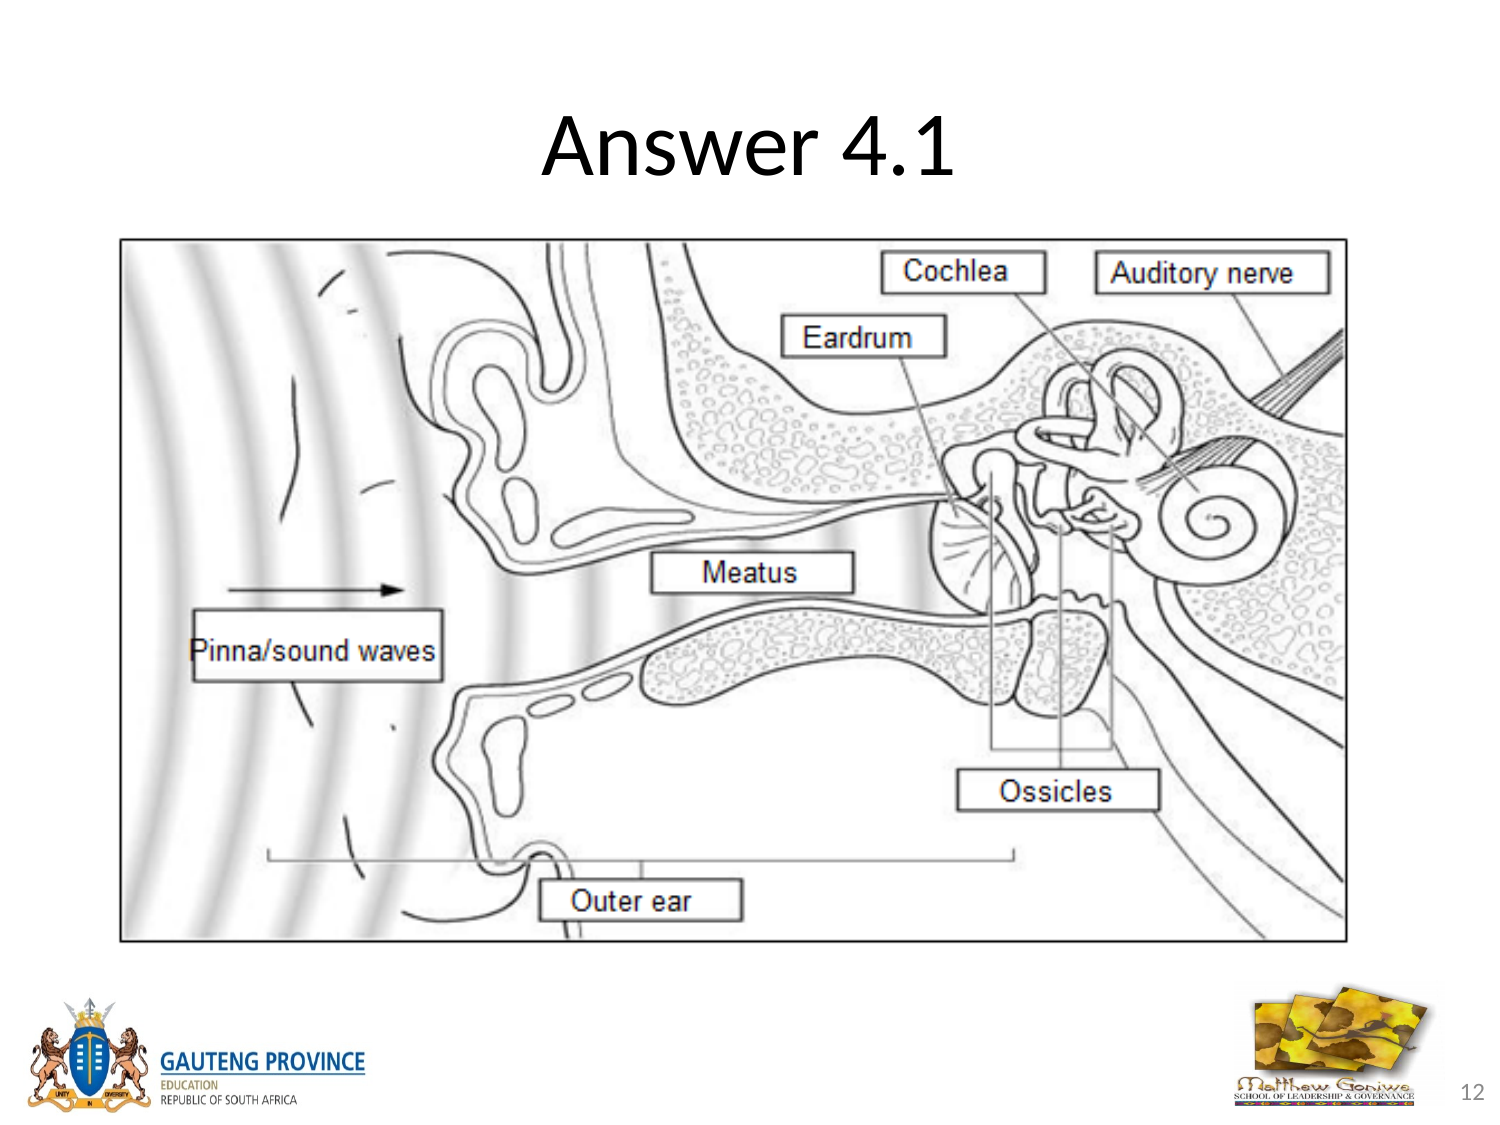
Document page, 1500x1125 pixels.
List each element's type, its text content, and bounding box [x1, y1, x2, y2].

picture [1234, 980, 1445, 1060]
picture [17, 987, 373, 1116]
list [100, 219, 1367, 971]
slide_number 12 [1149, 1060, 1500, 1121]
title Answer 4.1 [75, 45, 1425, 233]
